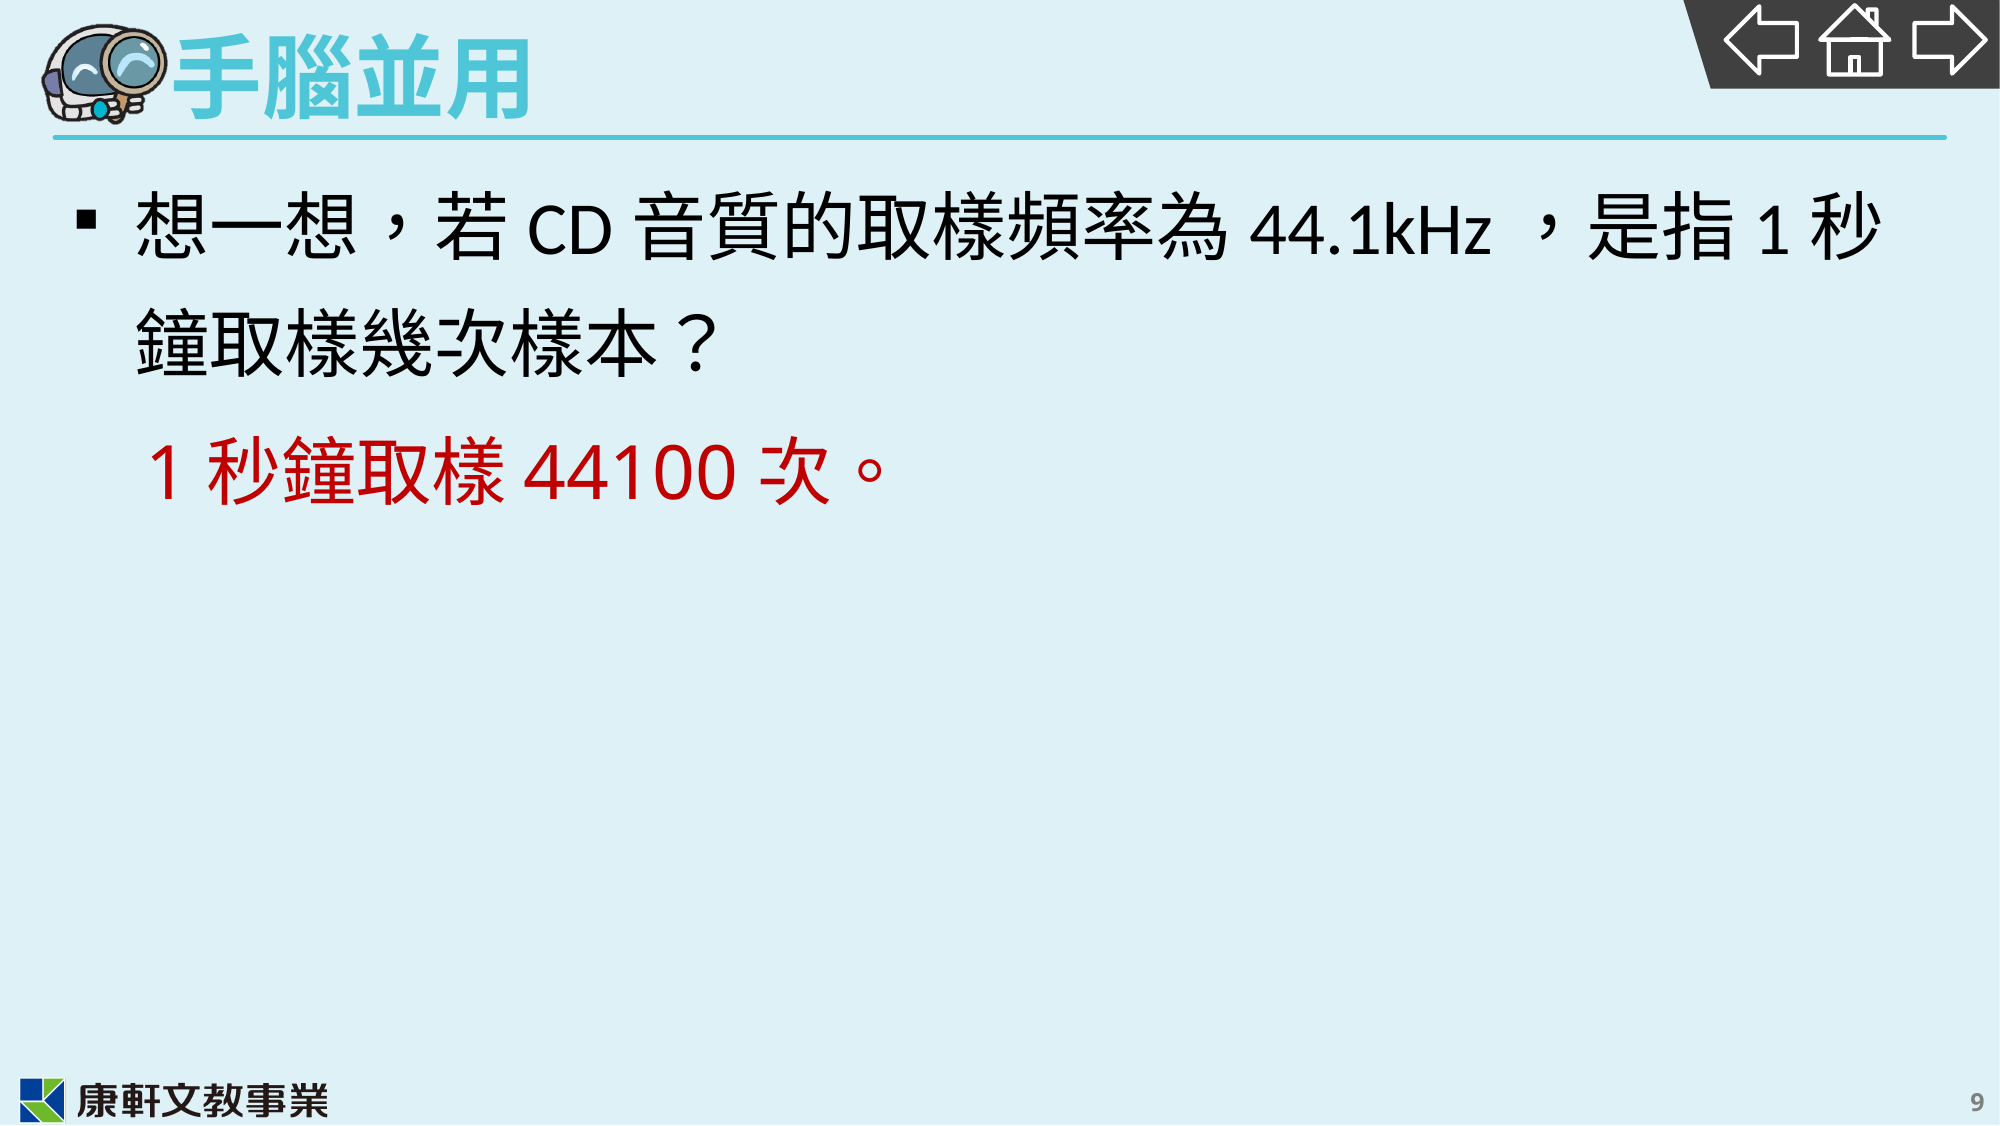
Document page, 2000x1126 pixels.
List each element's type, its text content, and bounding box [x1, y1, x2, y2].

picture [0, 1070, 351, 1126]
list 1秒鐘取樣44100次。 [125, 397, 1910, 1059]
slide_number 9 [1934, 1082, 2000, 1125]
list 想一想，若CD音質的取樣頻率為44.1kHz，是指1秒鐘取樣幾次樣本？ [54, 152, 1910, 598]
picture [34, 19, 177, 130]
